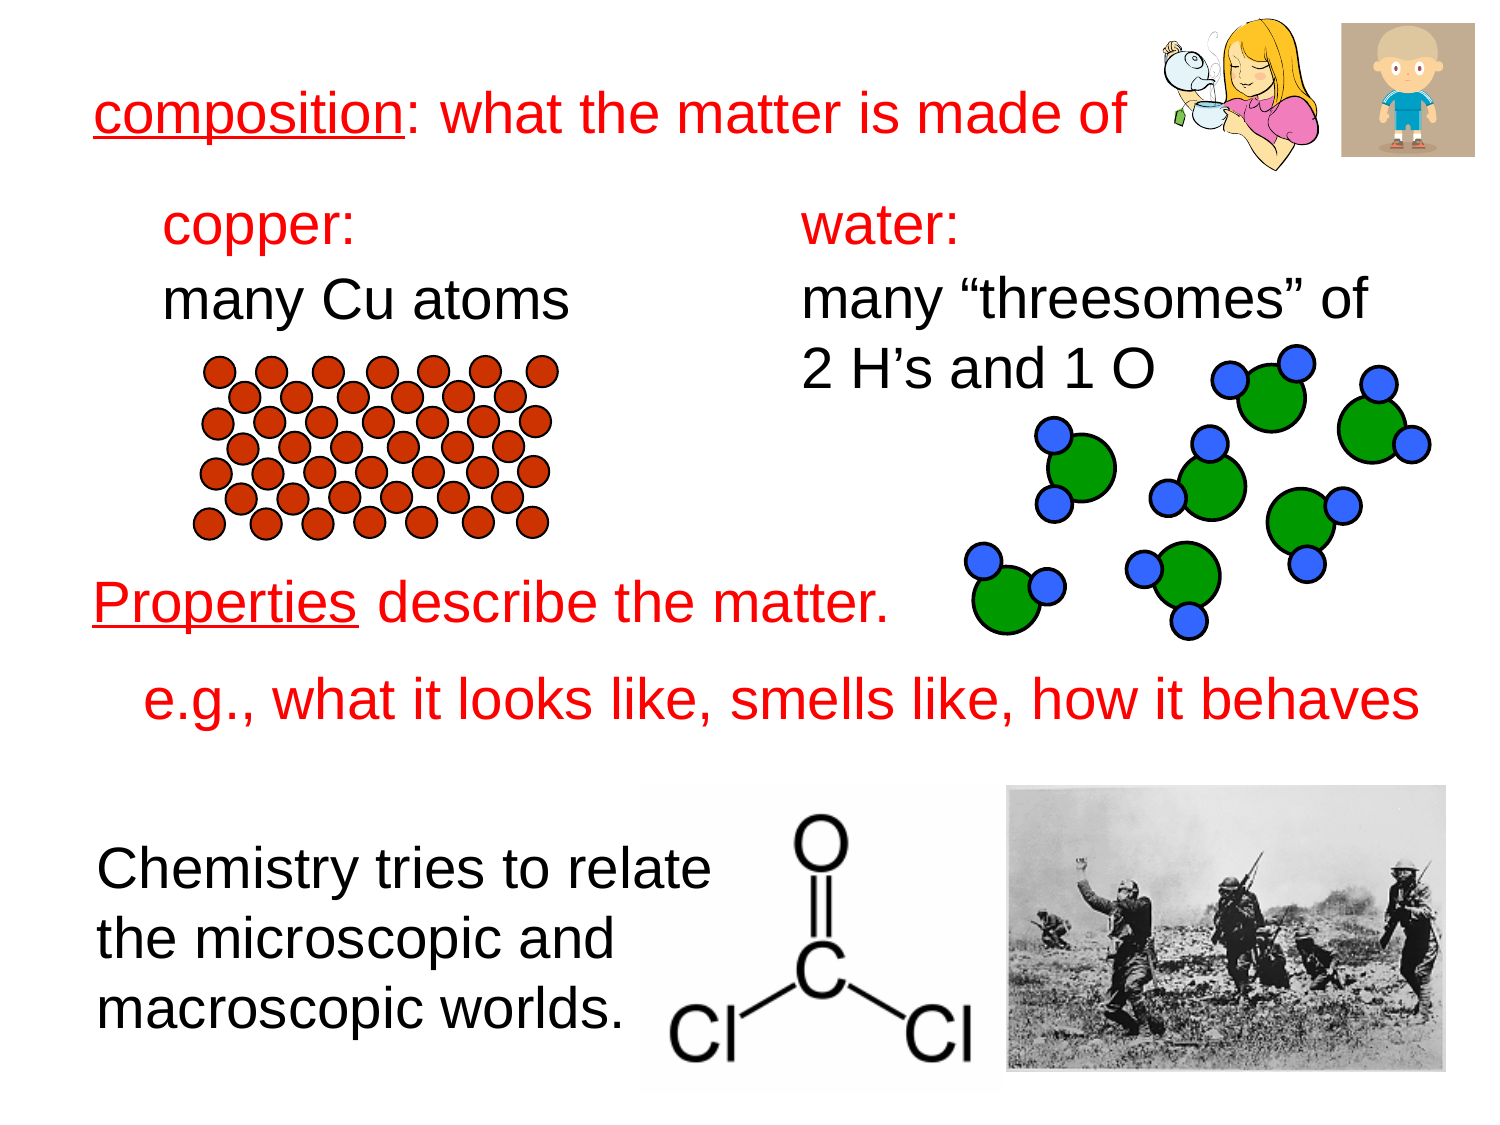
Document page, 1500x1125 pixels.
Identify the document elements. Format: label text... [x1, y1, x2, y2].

text_box Properties [77, 556, 363, 642]
picture [1341, 22, 1476, 157]
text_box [1211, 345, 1315, 432]
text_box what the matter is made of [425, 67, 1156, 153]
text_box describe the matter. [363, 556, 923, 642]
text_box e.g., what it looks like, smells like, how it behaves [128, 653, 1438, 739]
picture [1006, 785, 1446, 1073]
text_box water: [786, 178, 992, 252]
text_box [1148, 441, 1251, 528]
text_box many Cu atoms [147, 254, 603, 339]
text_box composition: [78, 67, 425, 153]
text_box Chemistry tries to relate the microscopic and macroscopic worlds. [82, 822, 633, 1048]
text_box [1019, 430, 1122, 517]
picture [1161, 17, 1320, 172]
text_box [1130, 544, 1234, 631]
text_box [1327, 375, 1431, 463]
text_box copper: [147, 178, 389, 254]
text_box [1261, 479, 1365, 567]
text_box many “threesomes” of 2 H’s and 1 O [786, 252, 1385, 408]
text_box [193, 355, 559, 540]
picture [639, 783, 1002, 1094]
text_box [954, 544, 1057, 631]
